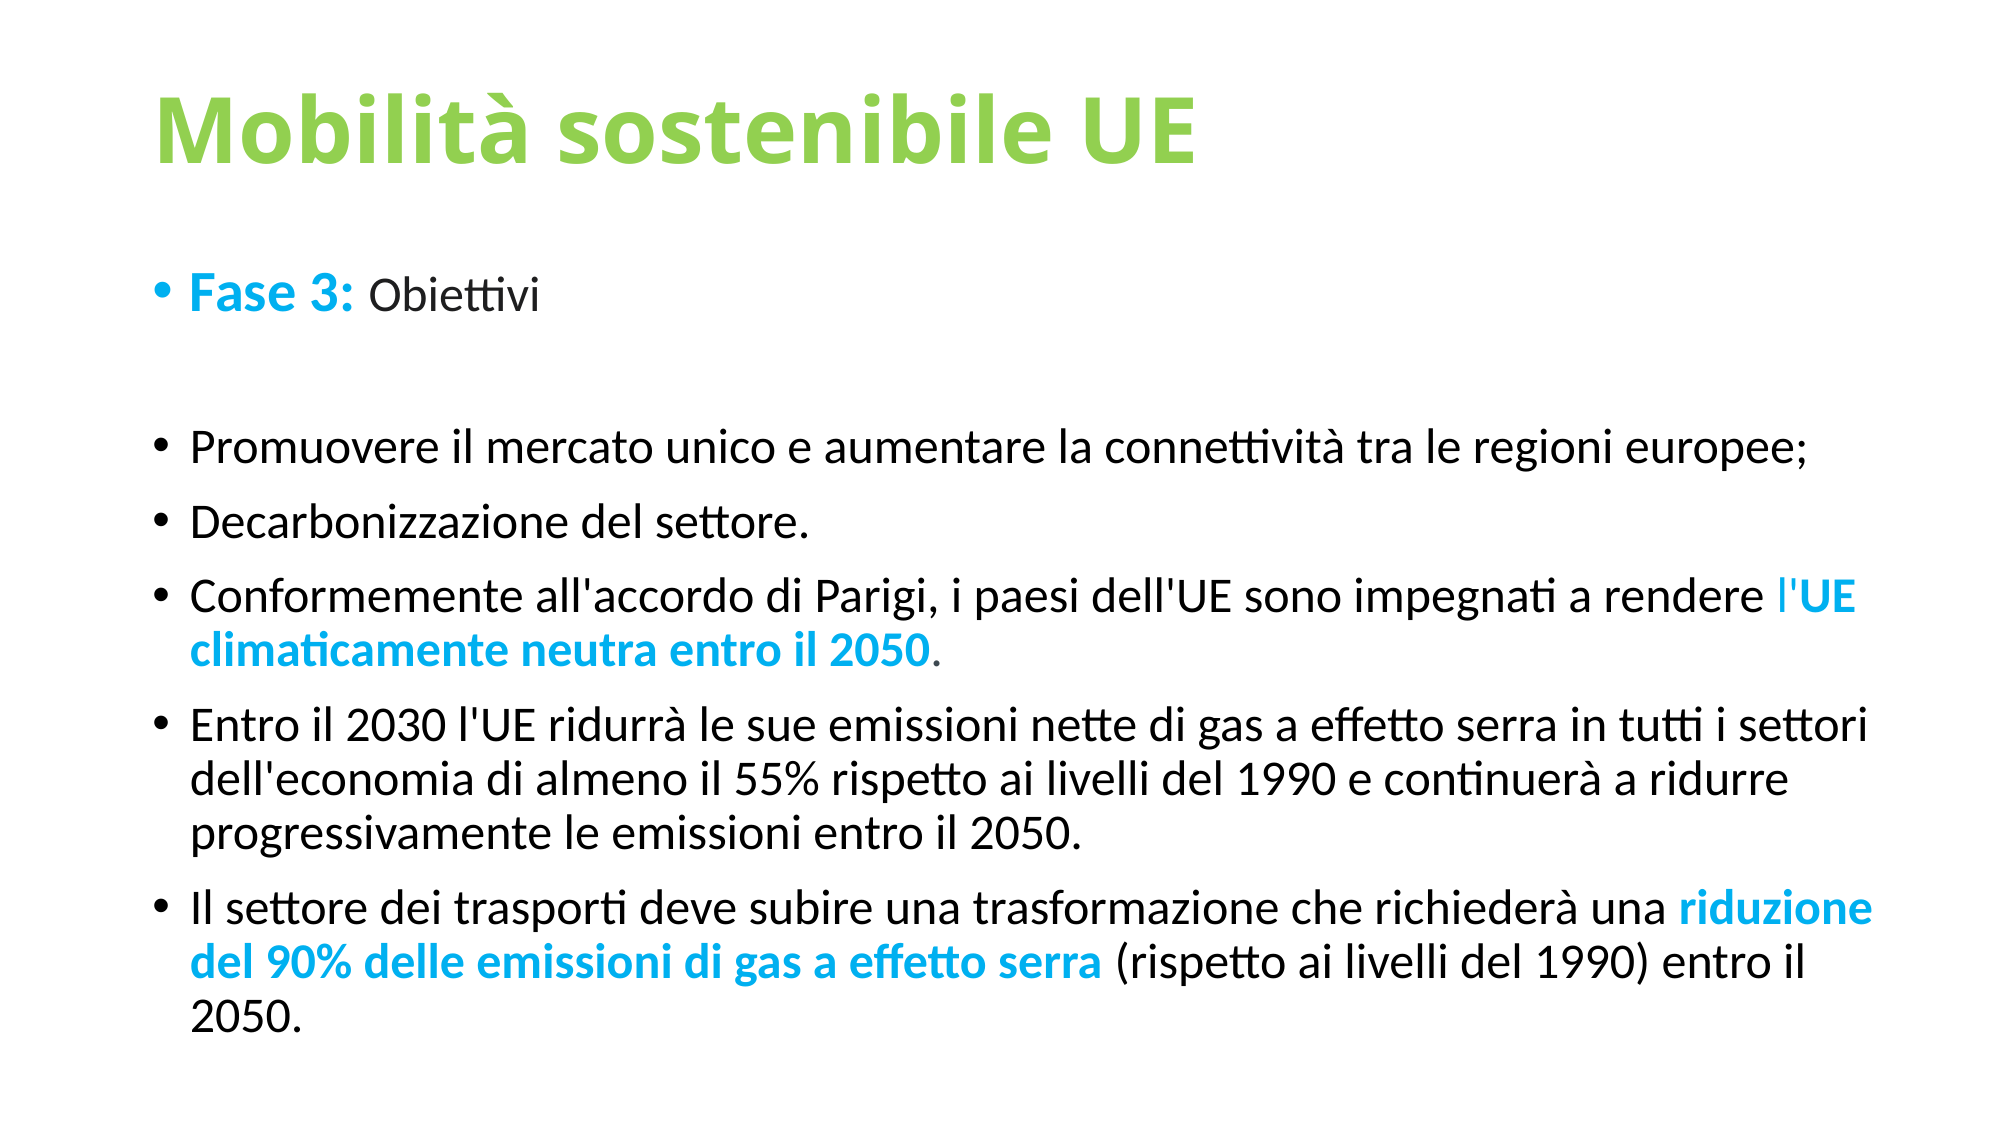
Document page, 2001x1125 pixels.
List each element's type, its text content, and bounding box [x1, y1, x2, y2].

list Fase 3: Obiettivi Promuovere il mercato unico e aumentare la connettività tra le regioni europee; Decarbonizzazione del settore. Conformemente all'accordo di Parigi, i paesi dell'UE sono impegnati a rendere l'UE climaticamente neutra entro il 2050. Entro il 2030 l'UE ridurrà le sue emissioni nette di gas a effetto serra in tutti i settori dell'economia di almeno il 55% rispetto ai livelli del 1990 e continuerà a ridurre progressivamente le emissioni entro il 2050. Il settore dei trasporti deve subire una trasformazione che richiederà una riduzione del 90% delle emissioni di gas a effetto serra (rispetto ai livelli del 1990) entro il 2050. [137, 254, 1915, 1066]
title Mobilità sostenibile UE [137, 59, 1863, 209]
